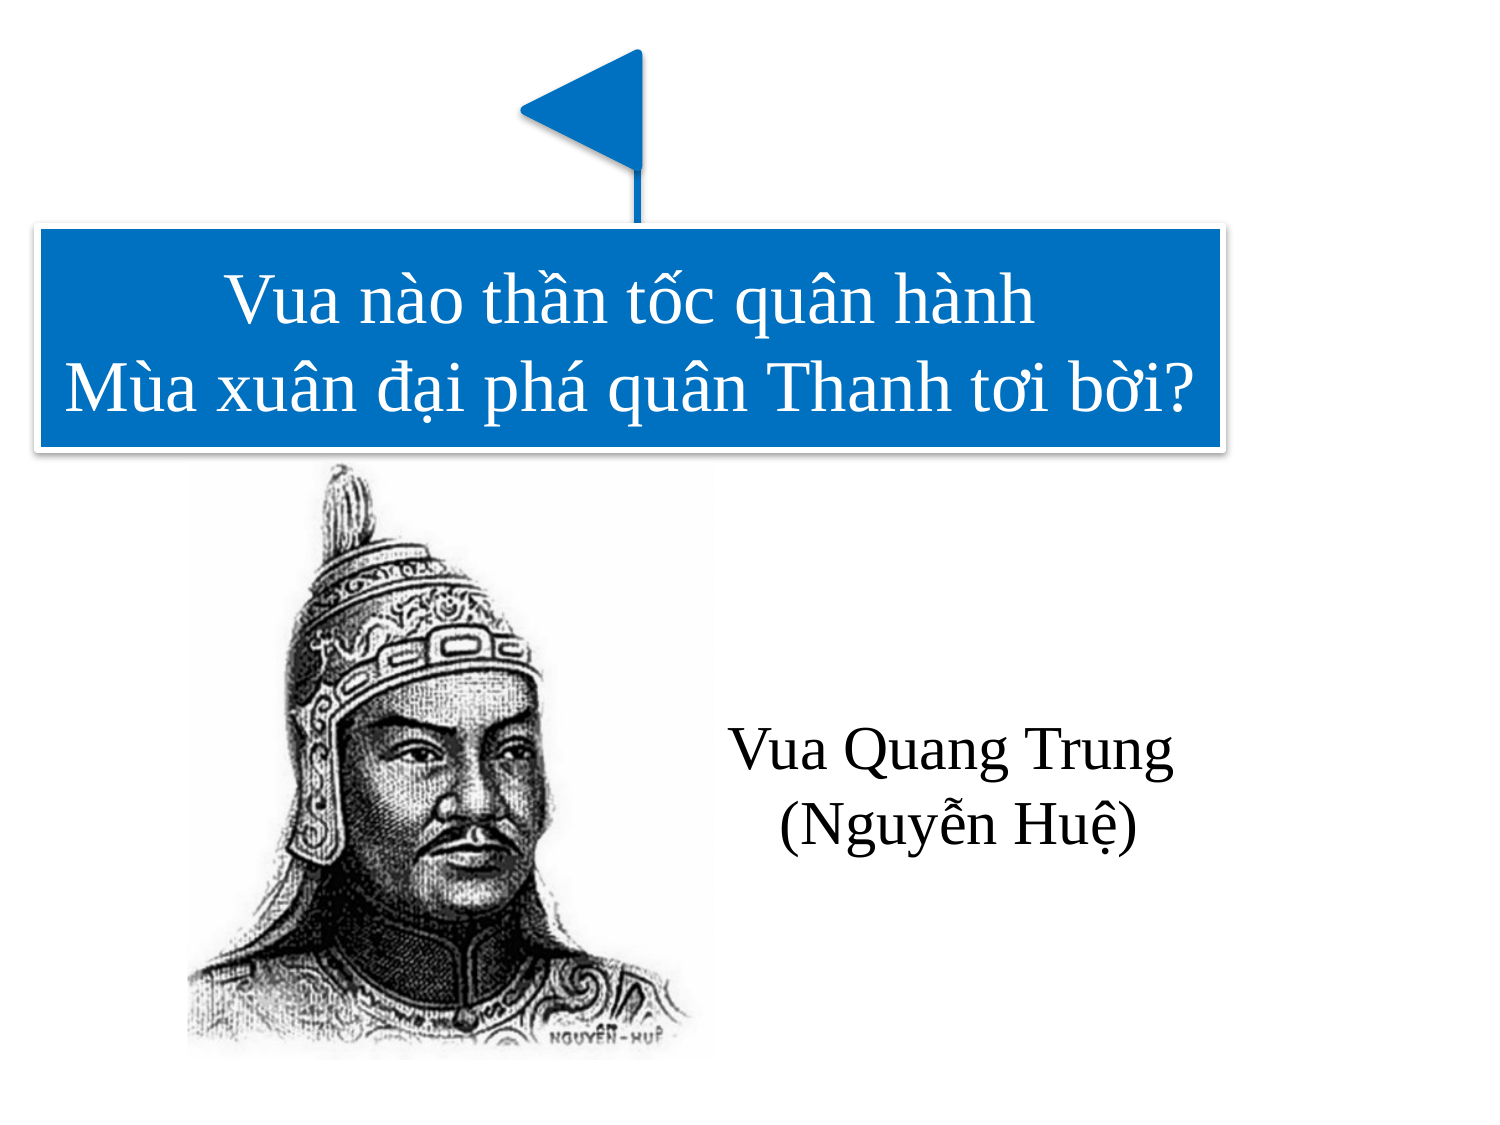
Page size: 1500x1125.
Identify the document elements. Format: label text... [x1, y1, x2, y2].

title Vua nào thần tốc quân hành Mùa xuân đại phá quân Thanh tơi bời? [34, 223, 1226, 453]
picture [187, 462, 714, 1060]
text_box Vua Quang Trung (Nguyễn Huệ) [718, 699, 1207, 865]
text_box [524, 51, 638, 278]
